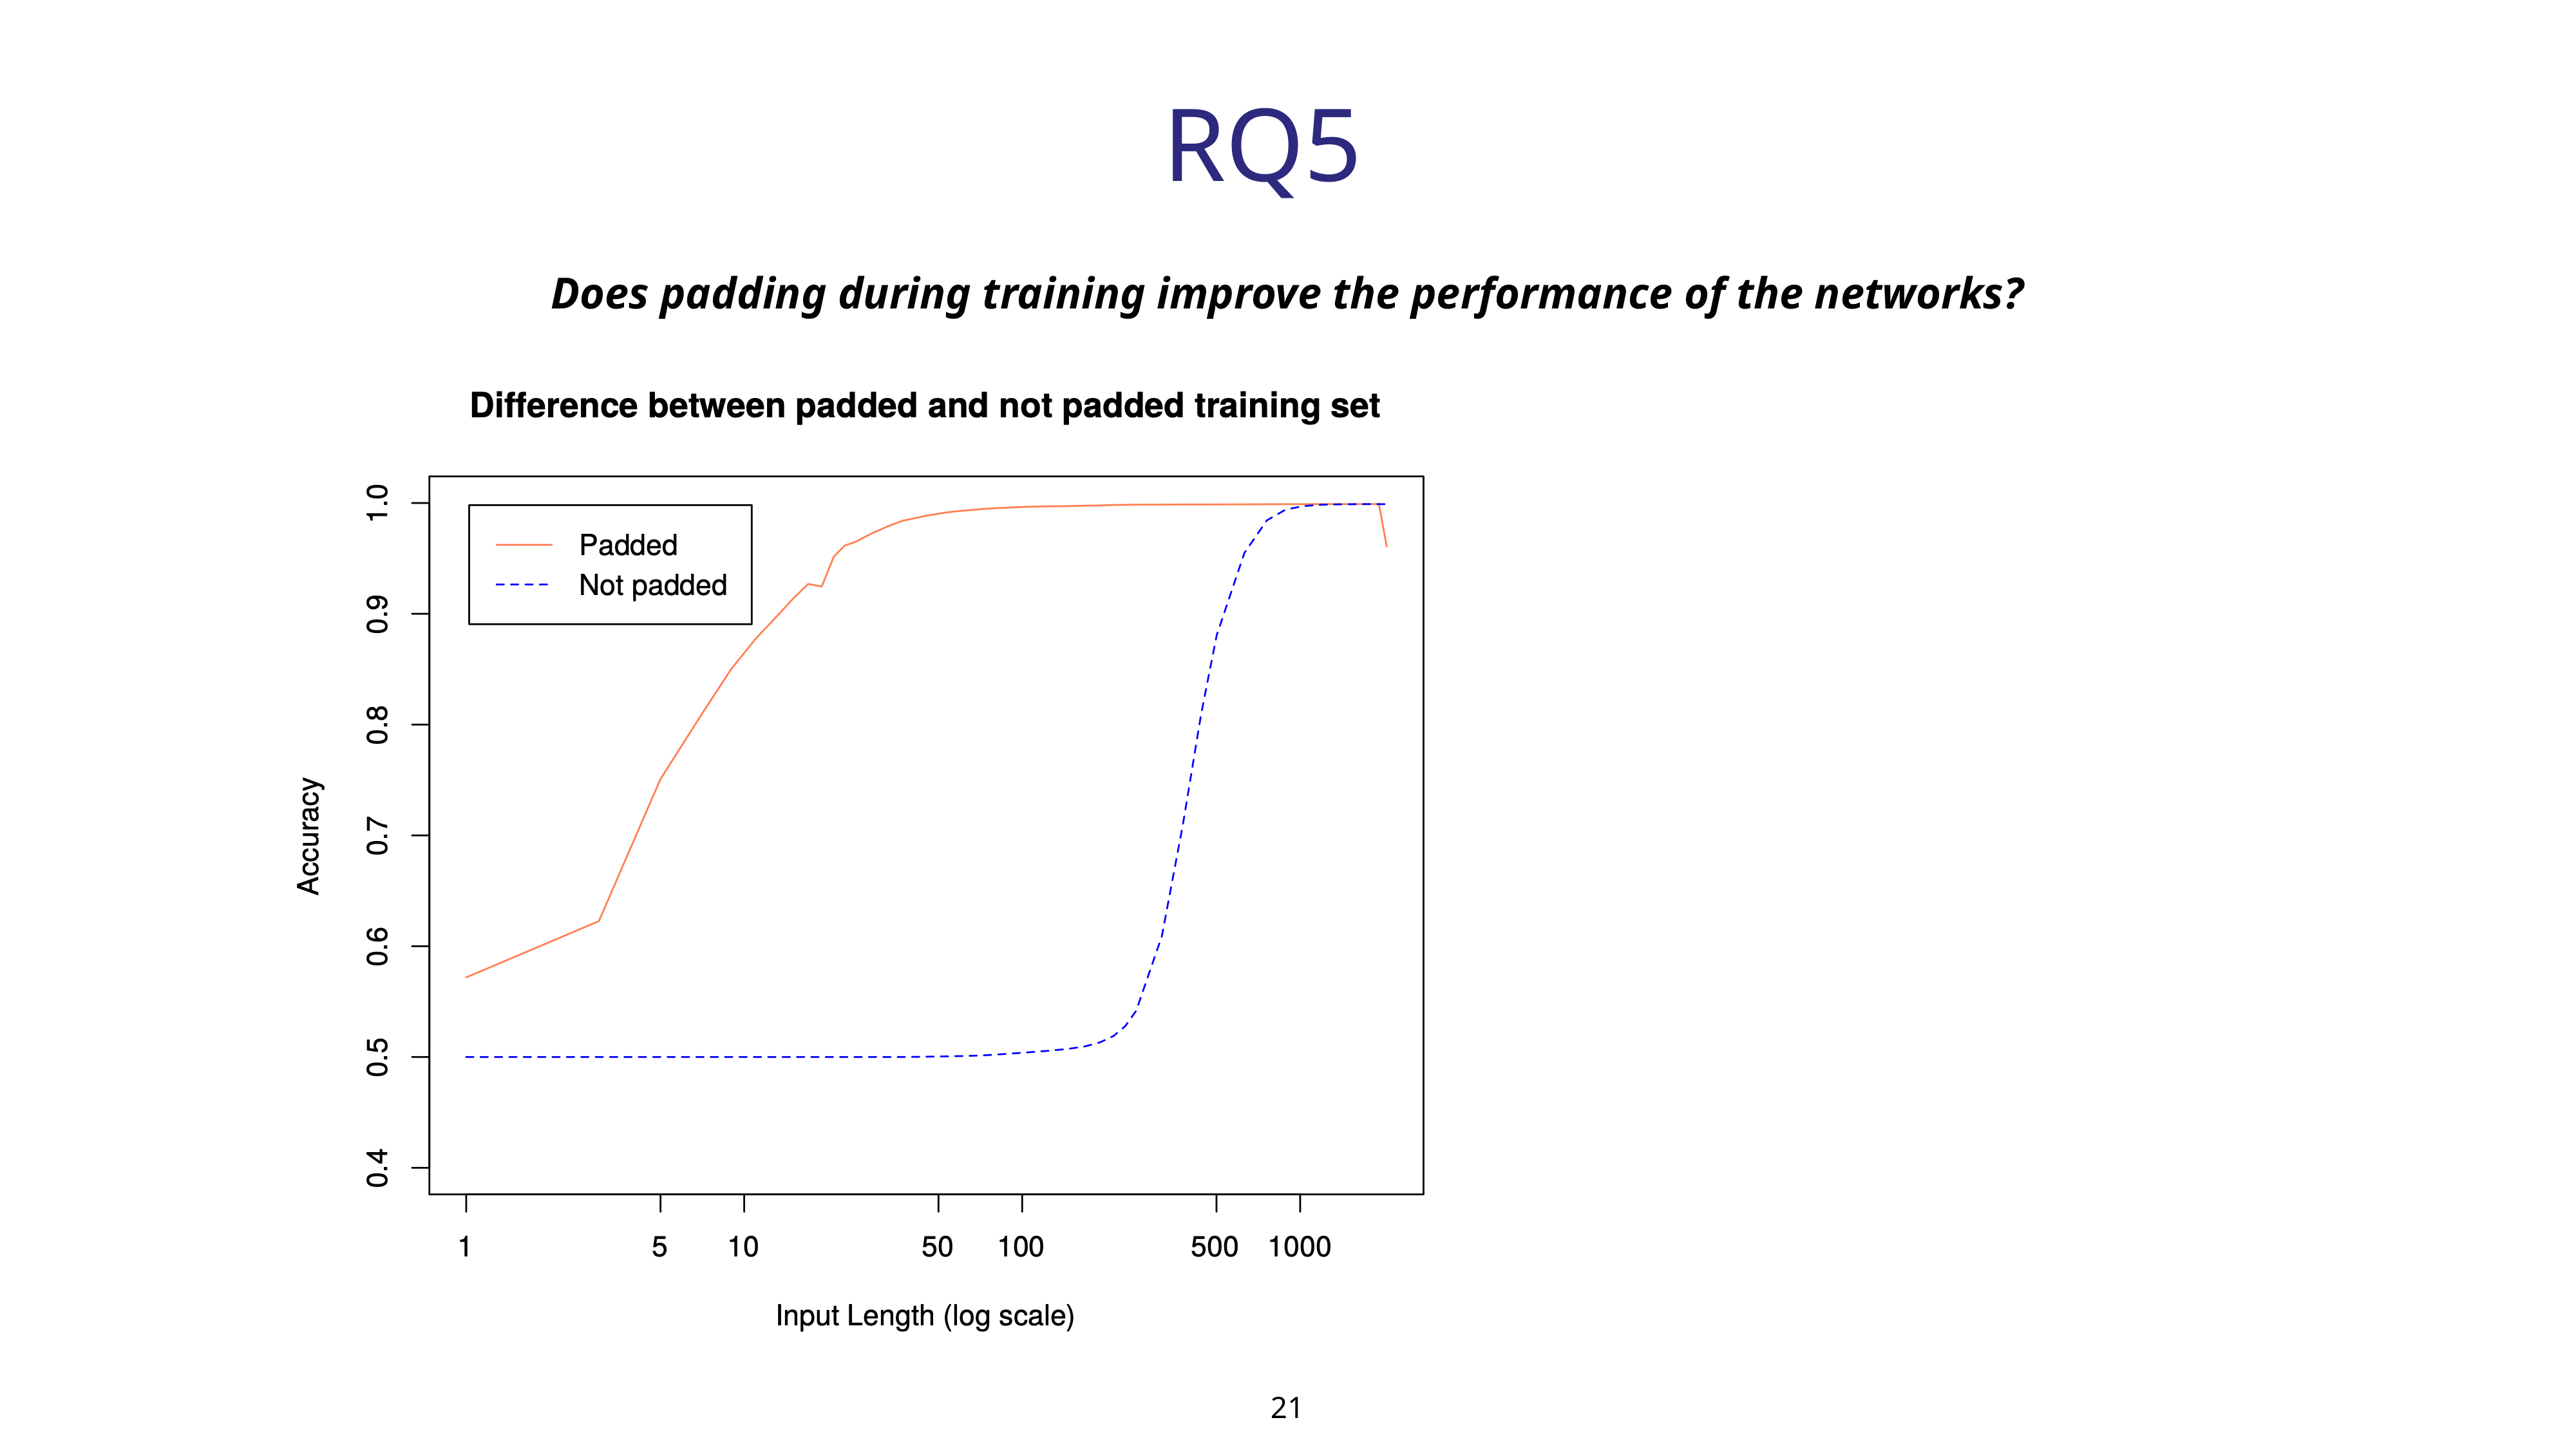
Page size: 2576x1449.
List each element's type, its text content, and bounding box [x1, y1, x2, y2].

slide_number 21 [1262, 1380, 1312, 1432]
text_box Does padding during training improve the performance of the networks? [543, 258, 2033, 325]
title RQ5 [531, 74, 1994, 207]
picture [288, 335, 1497, 1371]
